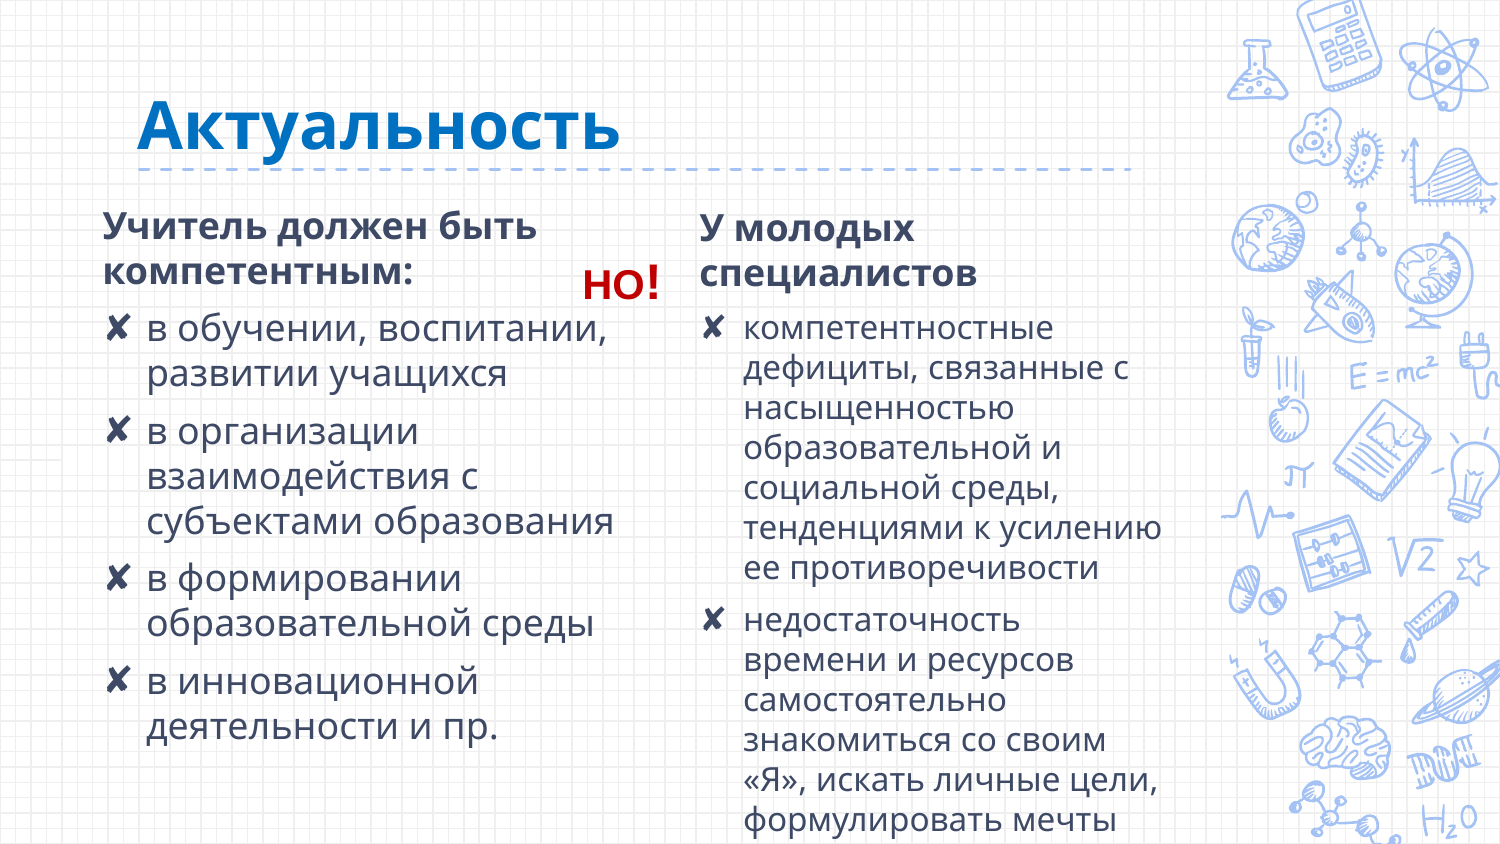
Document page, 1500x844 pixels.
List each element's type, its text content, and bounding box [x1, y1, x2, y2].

list Учитель должен быть компетентным: в обучении, воспитании, развитии учащихся в организации взаимодействия с субъектами образования в формировании образовательной среды в инновационной деятельности и пр. [72, 186, 641, 779]
title Актуальность [122, 36, 1130, 178]
list У молодых специалистов компетентностные дефициты, связанные с насыщенностью образовательной и социальной среды, тенденциями к усилению ее противоречивости недостаточность времени и ресурсов самостоятельно знакомиться со своим «Я», искать личные цели, формулировать мечты [669, 189, 1188, 782]
text_box НО! [567, 241, 686, 317]
